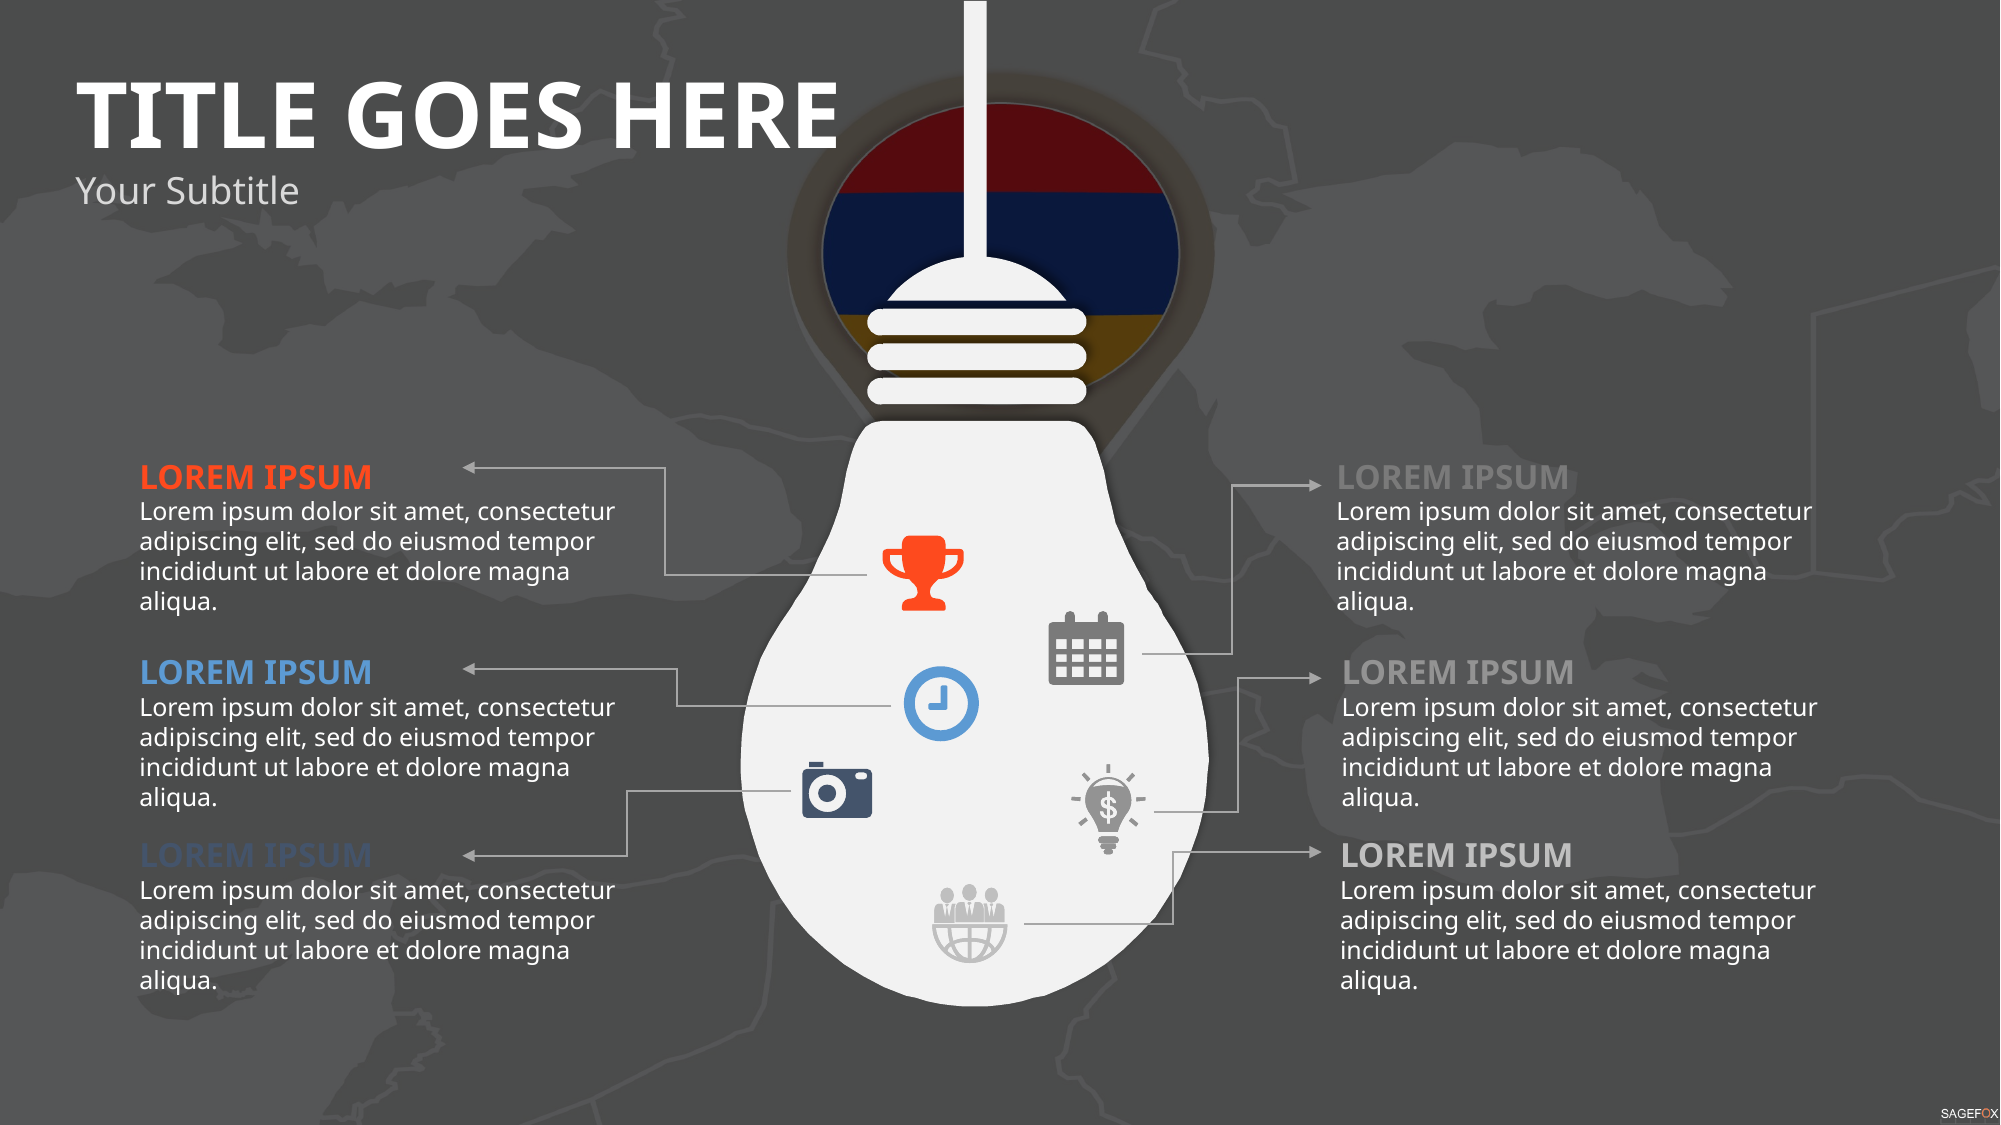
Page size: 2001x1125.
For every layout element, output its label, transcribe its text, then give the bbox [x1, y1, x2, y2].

text_box LOREM IPSUM Lorem ipsum dolor sit amet, consectetur adipiscing elit, sed do eiusmod tempor incididunt ut labore et dolore magna aliqua. [129, 829, 647, 1000]
text_box LOREM IPSUM Lorem ipsum dolor sit amet, consectetur adipiscing elit, sed do eiusmod tempor incididunt ut labore et dolore magna aliqua. [1329, 829, 1848, 1000]
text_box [462, 668, 892, 706]
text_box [932, 884, 1008, 964]
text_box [1153, 678, 1322, 812]
text_box LOREM IPSUM Lorem ipsum dolor sit amet, consectetur adipiscing elit, sed do eiusmod tempor incididunt ut labore et dolore magna aliqua. [129, 450, 647, 621]
text_box LOREM IPSUM Lorem ipsum dolor sit amet, consectetur adipiscing elit, sed do eiusmod tempor incididunt ut labore et dolore magna aliqua. [1331, 646, 1849, 817]
picture [1940, 0, 2001, 1125]
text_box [740, 0, 1210, 1007]
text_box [1142, 485, 1322, 654]
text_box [1071, 764, 1146, 852]
text_box TITLE GOES HERE Your Subtitle [60, 49, 740, 220]
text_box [462, 791, 792, 856]
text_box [462, 467, 868, 576]
text_box LOREM IPSUM Lorem ipsum dolor sit amet, consectetur adipiscing elit, sed do eiusmod tempor incididunt ut labore et dolore magna aliqua. [129, 646, 647, 817]
text_box LOREM IPSUM Lorem ipsum dolor sit amet, consectetur adipiscing elit, sed do eiusmod tempor incididunt ut labore et dolore magna aliqua. [1326, 450, 1844, 621]
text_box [1024, 852, 1322, 924]
